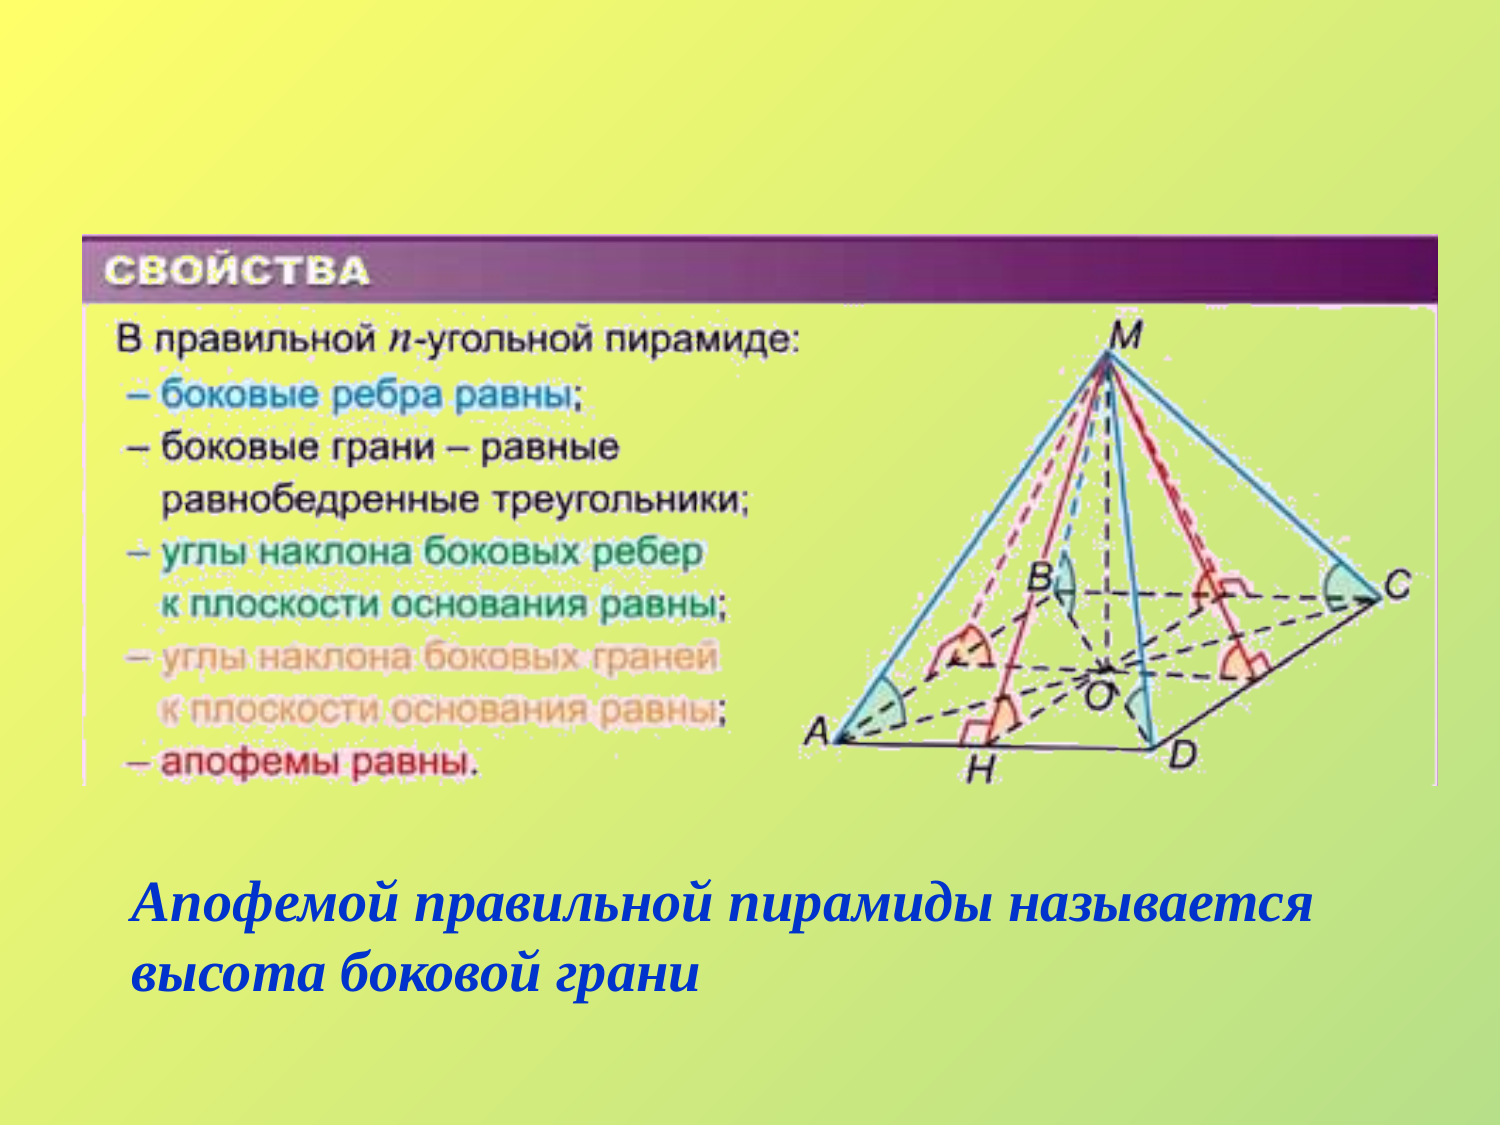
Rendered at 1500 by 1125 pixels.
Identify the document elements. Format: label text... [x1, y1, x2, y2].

text_box Апофемой правильной пирамиды называется высота боковой грани [117, 855, 1336, 1011]
picture [81, 234, 1438, 786]
